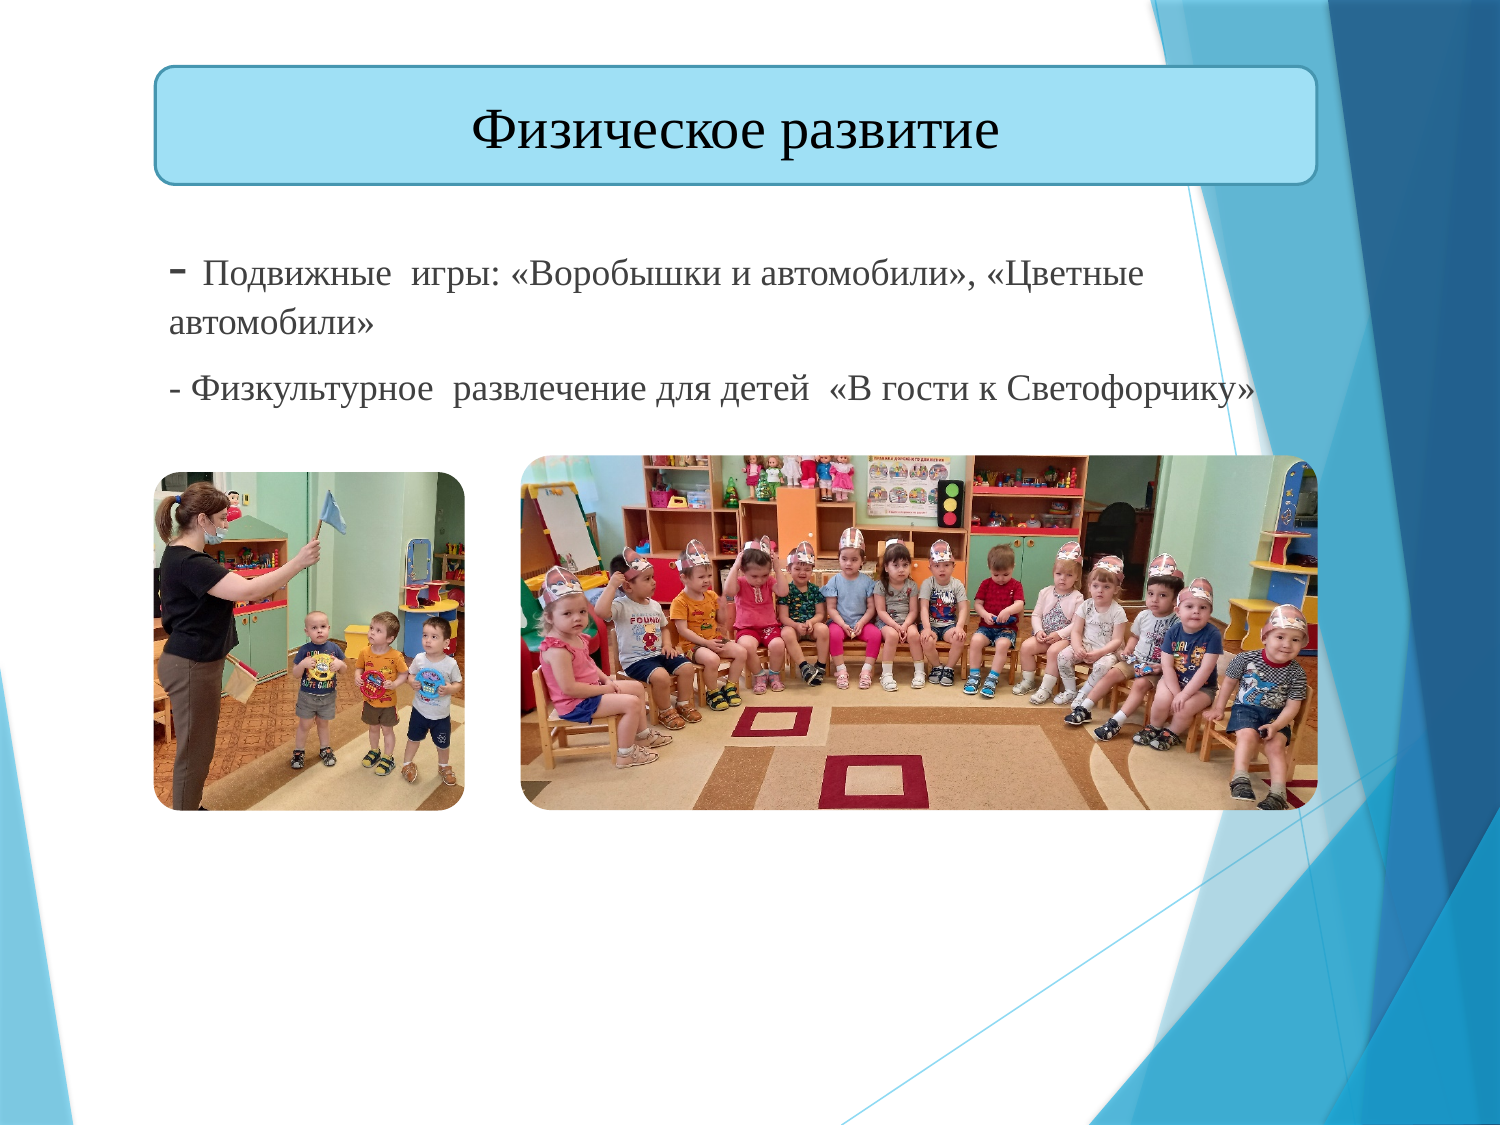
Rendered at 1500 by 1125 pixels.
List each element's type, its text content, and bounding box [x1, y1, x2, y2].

list - Подвижные игры: «Воробышки и автомобили», «Цветные автомобили» - Физкультурное развлечение для детей «В гости к Светофорчику» [153, 219, 1316, 421]
picture [520, 454, 1319, 811]
text_box Физическое развитие [153, 64, 1319, 186]
picture [153, 471, 466, 812]
